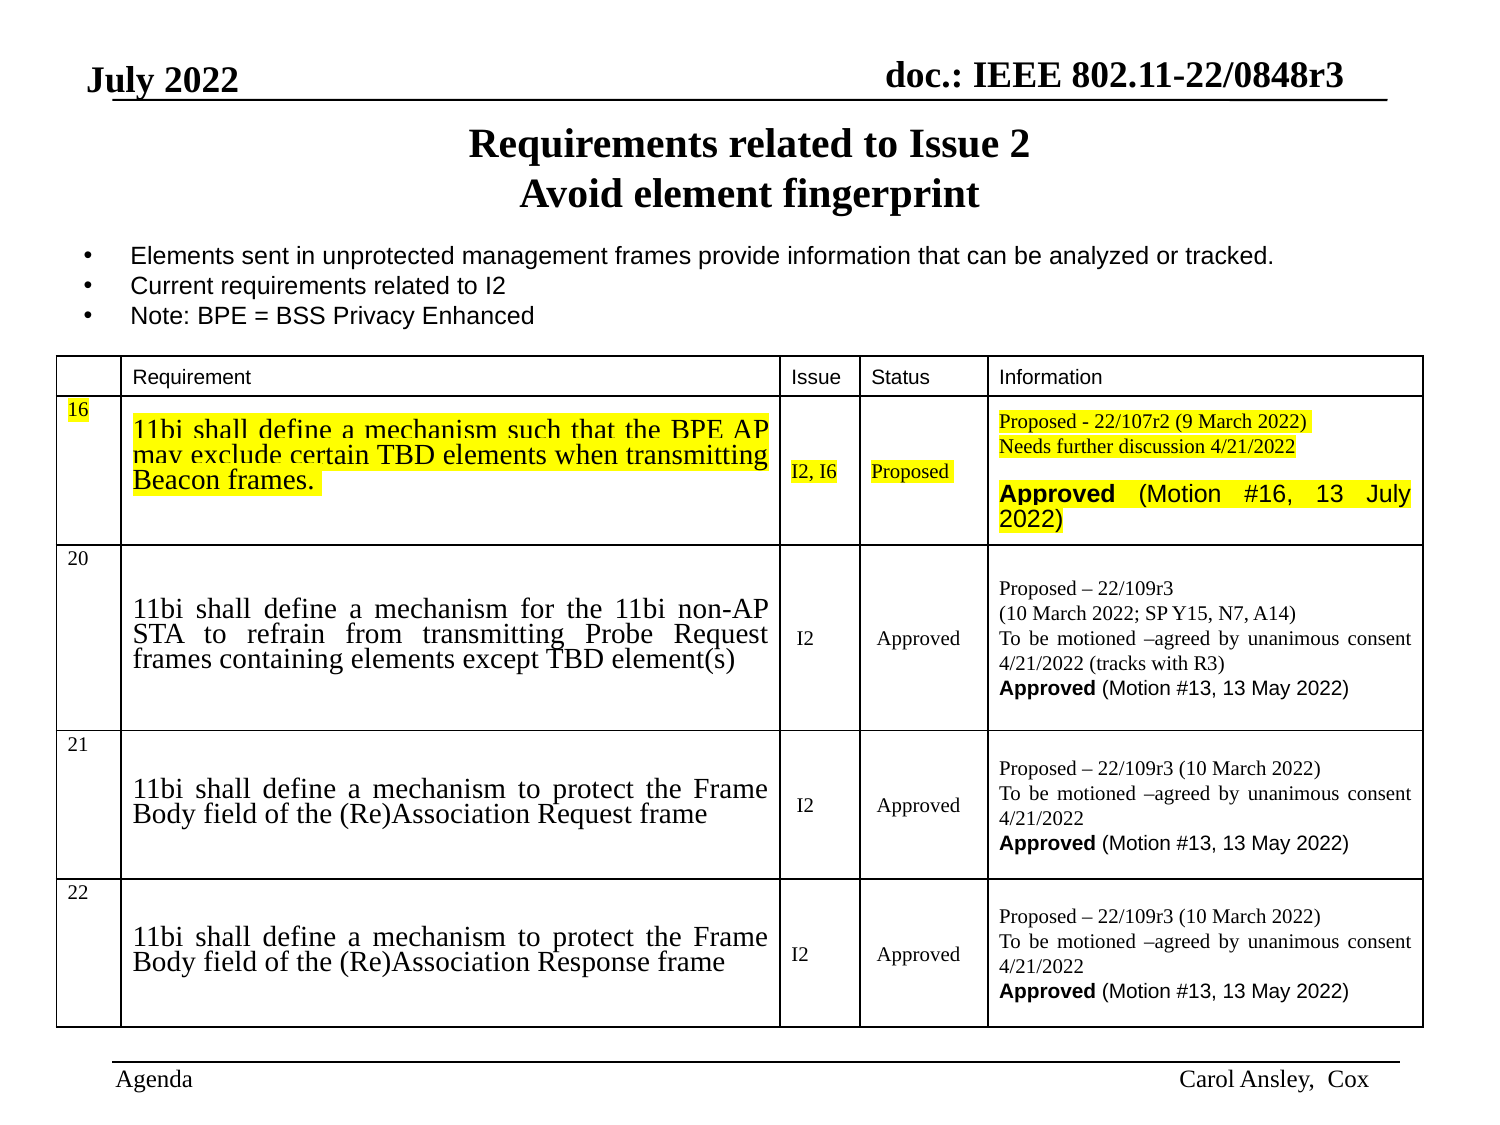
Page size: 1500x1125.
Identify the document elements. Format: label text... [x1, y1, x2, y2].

table_cell I2, I6 [781, 397, 859, 544]
table_header [57, 357, 120, 395]
table_cell 11bi shall define a mechanism for the 11bi non-AP STA to refrain from transmitting Probe Request frames containing elements except TBD element(s) [122, 546, 779, 730]
table_cell 22 [57, 880, 120, 1026]
table_header Requirement [122, 357, 779, 395]
table_cell Proposed [861, 397, 987, 544]
table_cell 16 [57, 397, 120, 544]
table_cell I2 [781, 731, 859, 878]
table_header Issue [781, 357, 859, 395]
list Elements sent in unprotected management frames provide information that can be analyzed or tracked. Current requirements related to I2 Note: BPE = BSS Privacy Enhanced [83, 239, 1359, 355]
table_cell I2 [781, 880, 859, 1026]
table_header Information [989, 357, 1422, 395]
table_cell Approved [861, 731, 987, 878]
table_cell 21 [57, 731, 120, 878]
table_cell Proposed - 22/107r2 (9 March 2022) Needs further discussion 4/21/2022 Approved (Motion #16, 13 July 2022) [989, 397, 1422, 544]
table_cell Approved [861, 546, 987, 730]
table_cell Proposed – 22/109r3 (10 March 2022) To be motioned –agreed by unanimous consent 4/21/2022 Approved (Motion #13, 13 May 2022) [989, 731, 1422, 878]
table_cell 20 [57, 546, 120, 730]
table_cell Proposed – 22/109r3 (10 March 2022; SP Y15, N7, A14) To be motioned –agreed by unanimous consent 4/21/2022 (tracks with R3) Approved (Motion #13, 13 May 2022) [989, 546, 1422, 730]
title Requirements related to Issue 2 Avoid element fingerprint [111, 111, 1388, 221]
table_header Status [861, 357, 987, 395]
table_cell 11bi shall define a mechanism to protect the Frame Body field of the (Re)Association Request frame [122, 731, 779, 878]
table_cell 11bi shall define a mechanism to protect the Frame Body field of the (Re)Association Response frame [122, 880, 779, 1026]
table_cell Approved [861, 880, 987, 1026]
table_cell Proposed – 22/109r3 (10 March 2022) To be motioned –agreed by unanimous consent 4/21/2022 Approved (Motion #13, 13 May 2022) [989, 880, 1422, 1026]
table_cell 11bi shall define a mechanism such that the BPE AP may exclude certain TBD elements when transmitting Beacon frames. [122, 397, 779, 544]
table_cell I2 [781, 546, 859, 730]
